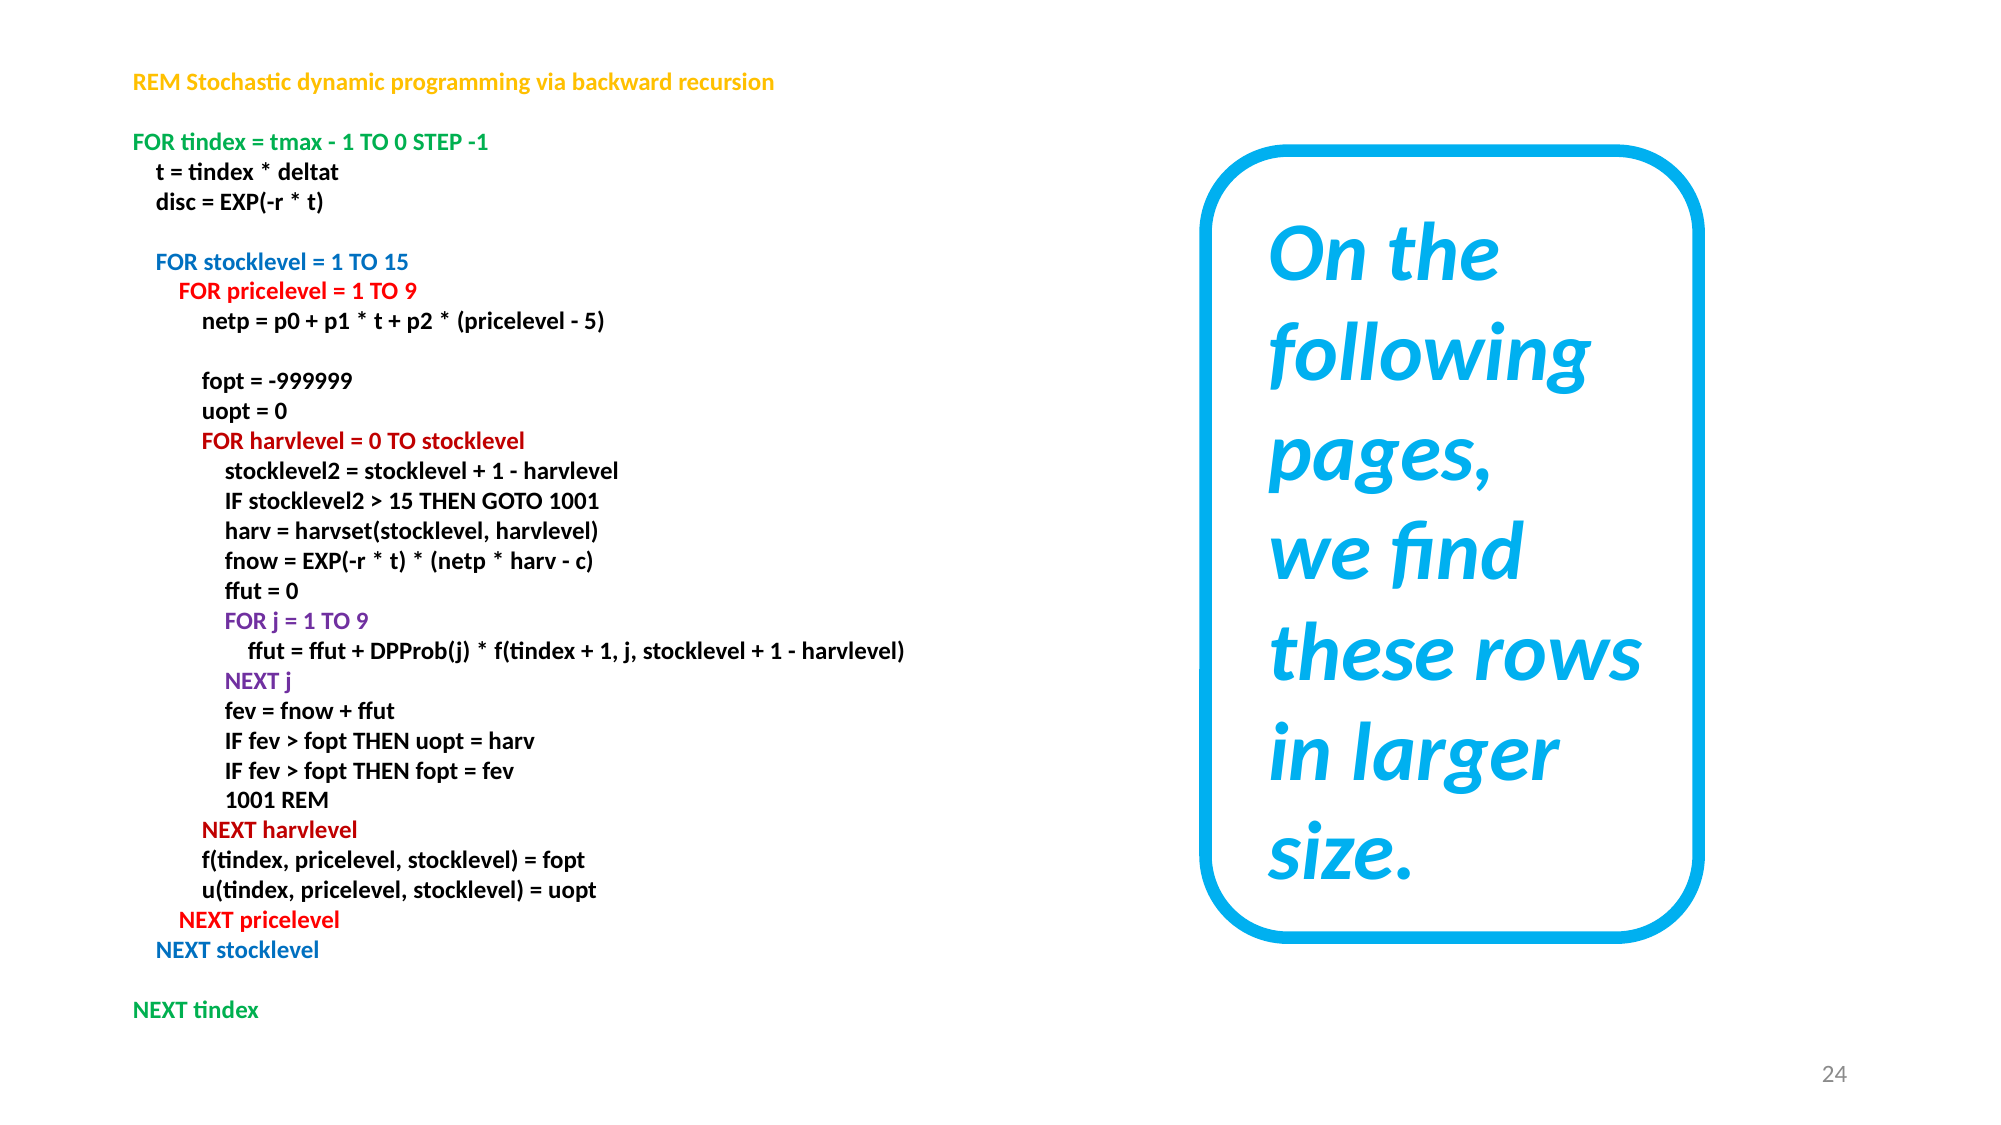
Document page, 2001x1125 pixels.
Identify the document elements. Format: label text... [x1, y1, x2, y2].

text_box REM Stochastic dynamic programming via backward recursion FOR tindex = tmax - 1 TO 0 STEP -1 t = tindex * deltat disc = EXP(-r * t) FOR stocklevel = 1 TO 15 FOR pricelevel = 1 TO 9 netp = p0 + p1 * t + p2 * (pricelevel - 5) fopt = -999999 uopt = 0 FOR harvlevel = 0 TO stocklevel stocklevel2 = stocklevel + 1 - harvlevel IF stocklevel2 > 15 THEN GOTO 1001 harv = harvset(stocklevel, harvlevel) fnow = EXP(-r * t) * (netp * harv - c) ffut = 0 FOR j = 1 TO 9 ffut = ffut + DPProb(j) * f(tindex + 1, j, stocklevel + 1 - harvlevel) NEXT j fev = fnow + ffut IF fev > fopt THEN uopt = harv IF fev > fopt THEN fopt = fev 1001 REM NEXT harvlevel f(tindex, pricelevel, stocklevel) = fopt u(tindex, pricelevel, stocklevel) = uopt NEXT pricelevel NEXT stocklevel NEXT tindex [118, 58, 1075, 1031]
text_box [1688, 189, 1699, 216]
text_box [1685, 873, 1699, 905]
text_box [1204, 149, 1700, 939]
slide_number 24 [1412, 1042, 1863, 1103]
